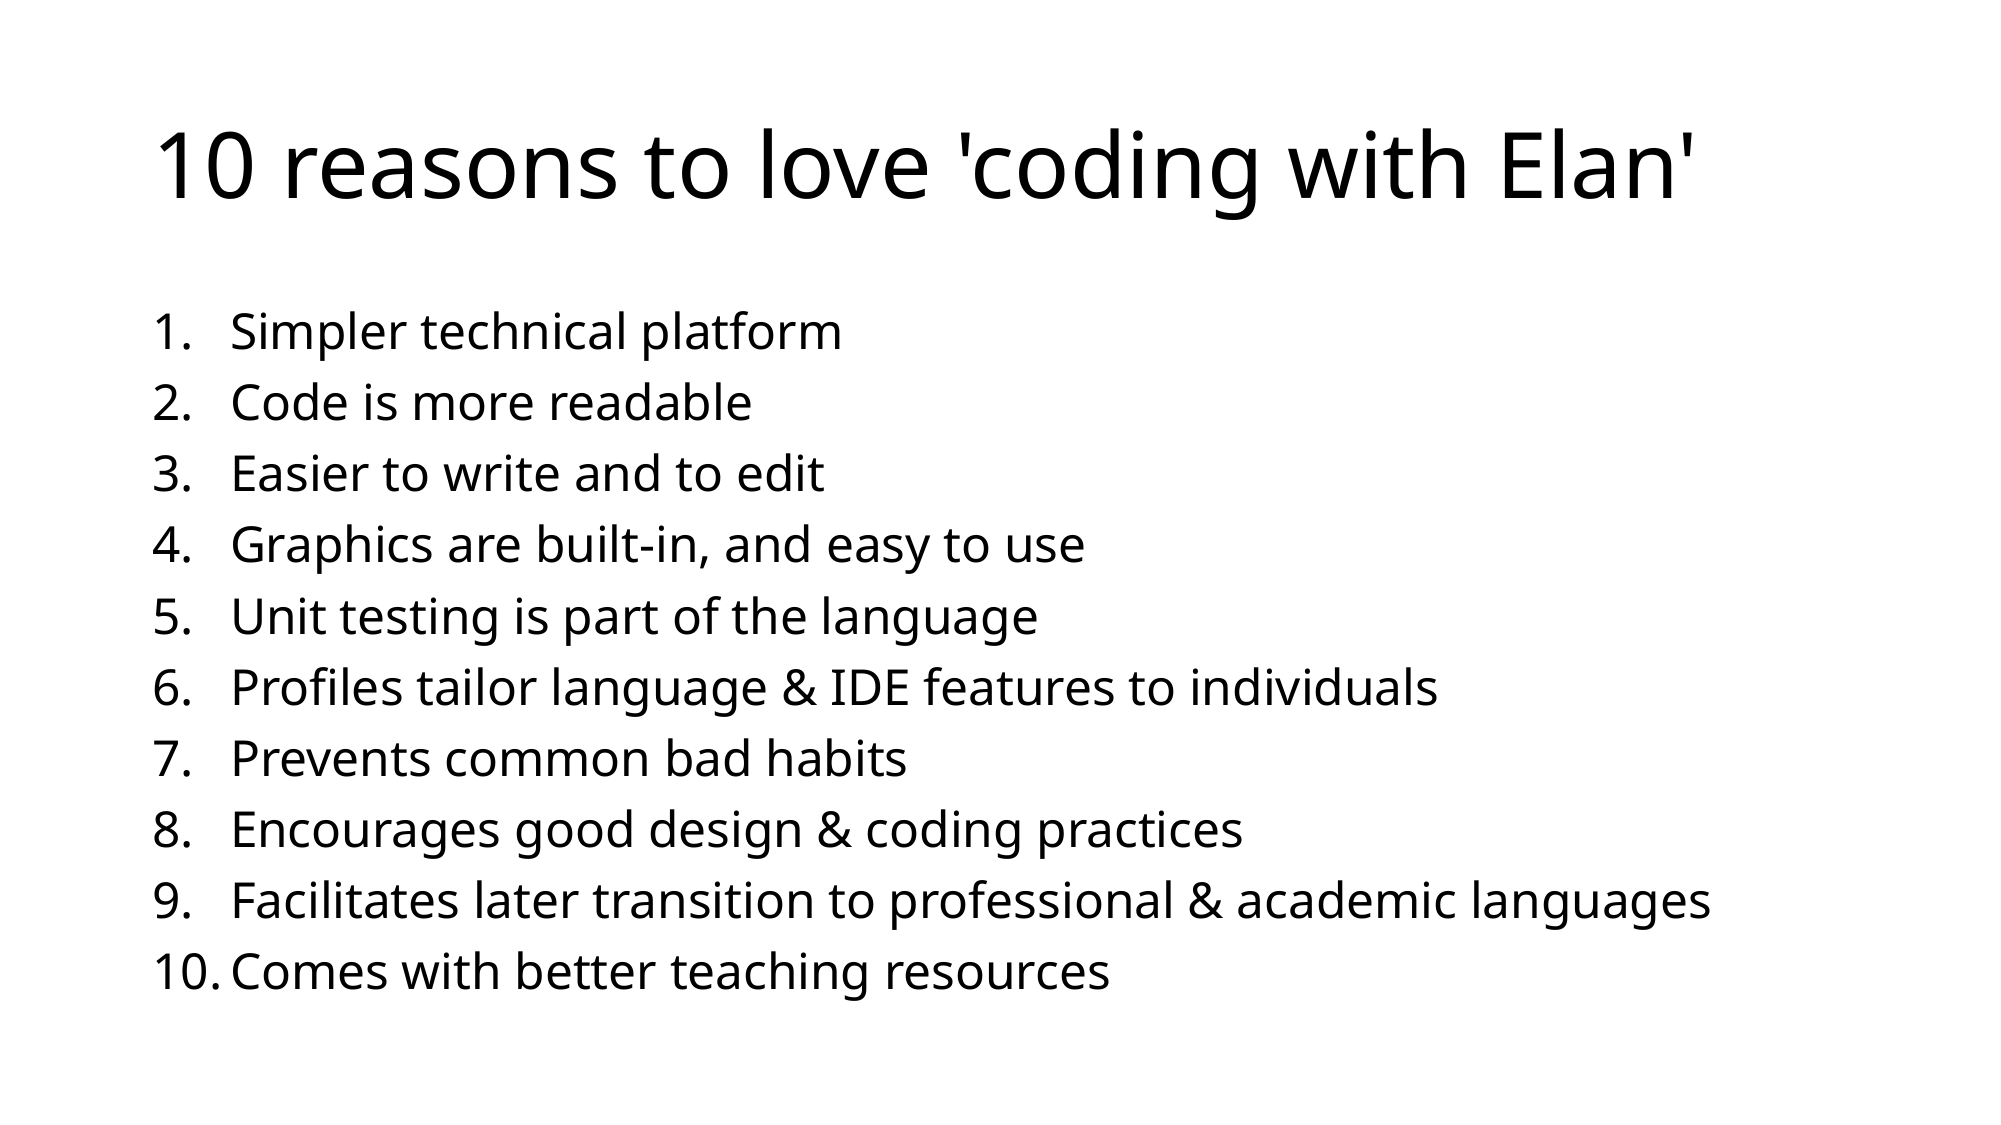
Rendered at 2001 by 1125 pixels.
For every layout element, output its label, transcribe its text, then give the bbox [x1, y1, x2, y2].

title 10 reasons to love 'coding with Elan' [137, 59, 1863, 278]
list Simpler technical platform Code is more readable Easier to write and to edit Graphics are built-in, and easy to use Unit testing is part of the language Profiles tailor language & IDE features to individuals Prevents common bad habits Encourages good design & coding practices Facilitates later transition to professional & academic languages Comes with better teaching resources [137, 299, 1863, 1014]
